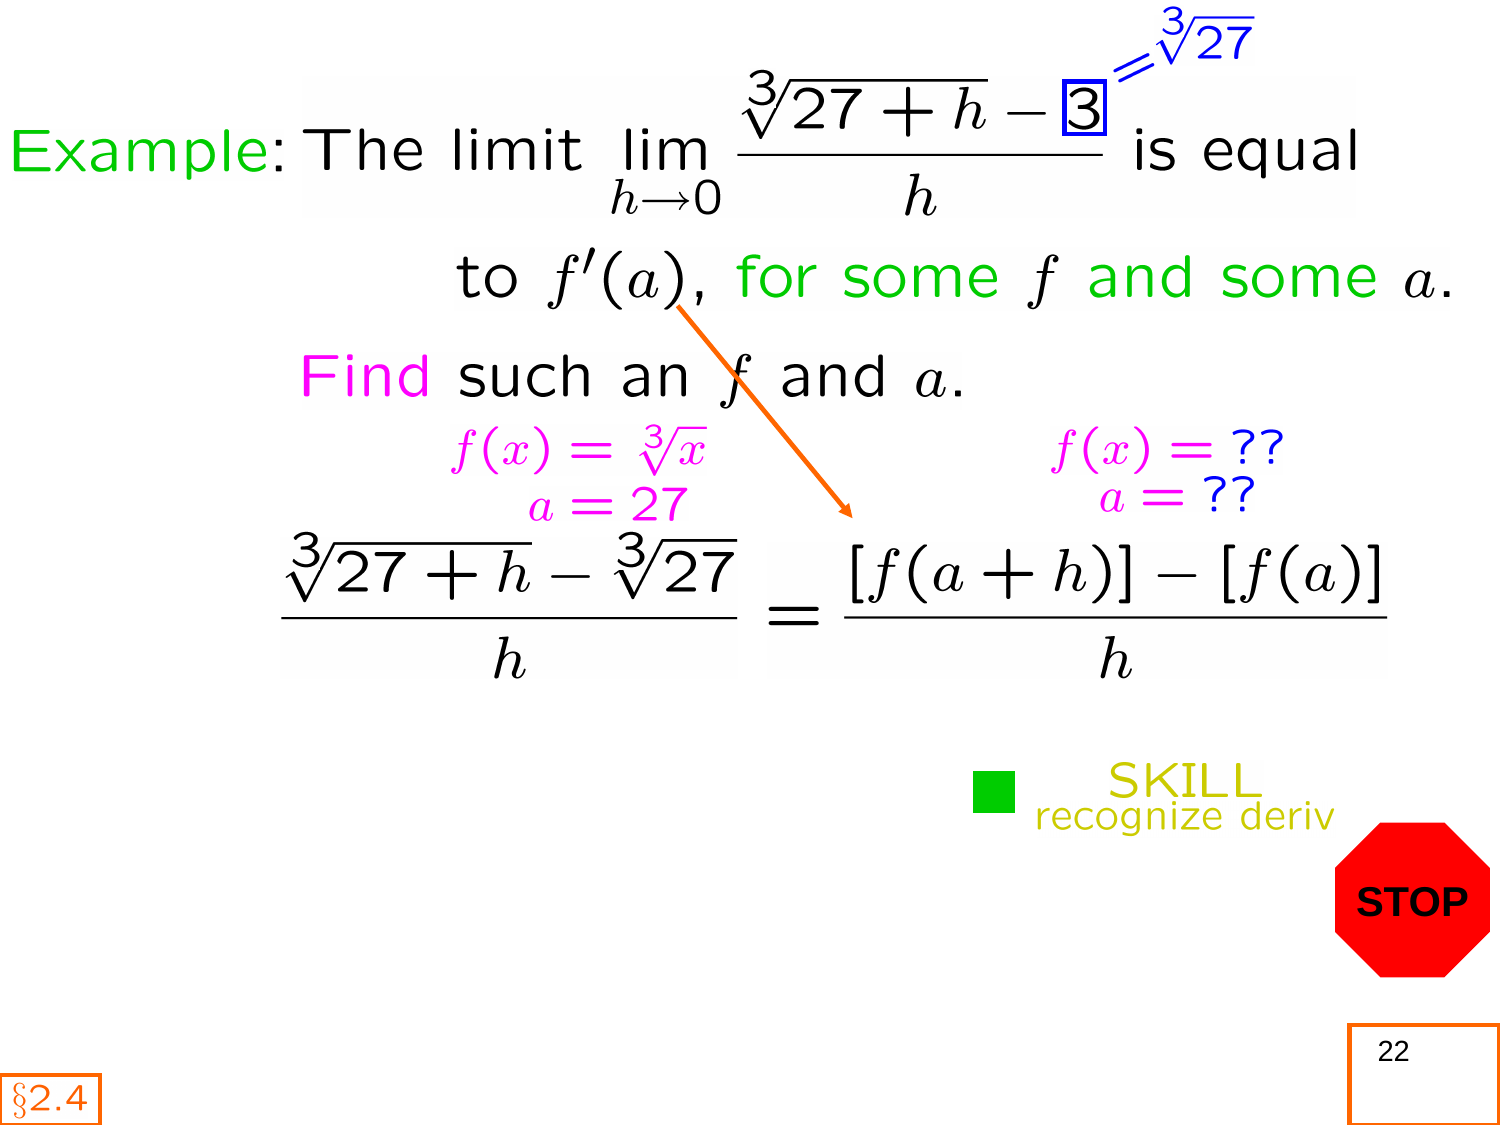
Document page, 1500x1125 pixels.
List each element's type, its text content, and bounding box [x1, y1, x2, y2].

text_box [1337, 824, 1488, 976]
picture [454, 246, 1451, 311]
text_box [0, 1074, 100, 1125]
slide_number 22 [1074, 1024, 1425, 1103]
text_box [1154, 5, 1256, 66]
text_box [975, 773, 1013, 811]
picture [302, 352, 962, 410]
picture [12, 129, 284, 182]
text_box [769, 418, 853, 519]
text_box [302, 68, 1356, 219]
text_box [1349, 1025, 1500, 1125]
picture [449, 424, 708, 477]
picture [1112, 52, 1156, 77]
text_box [280, 530, 738, 680]
picture [12, 1080, 88, 1119]
picture [528, 486, 690, 521]
picture [767, 542, 1388, 679]
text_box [1037, 760, 1337, 838]
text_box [1049, 426, 1283, 512]
